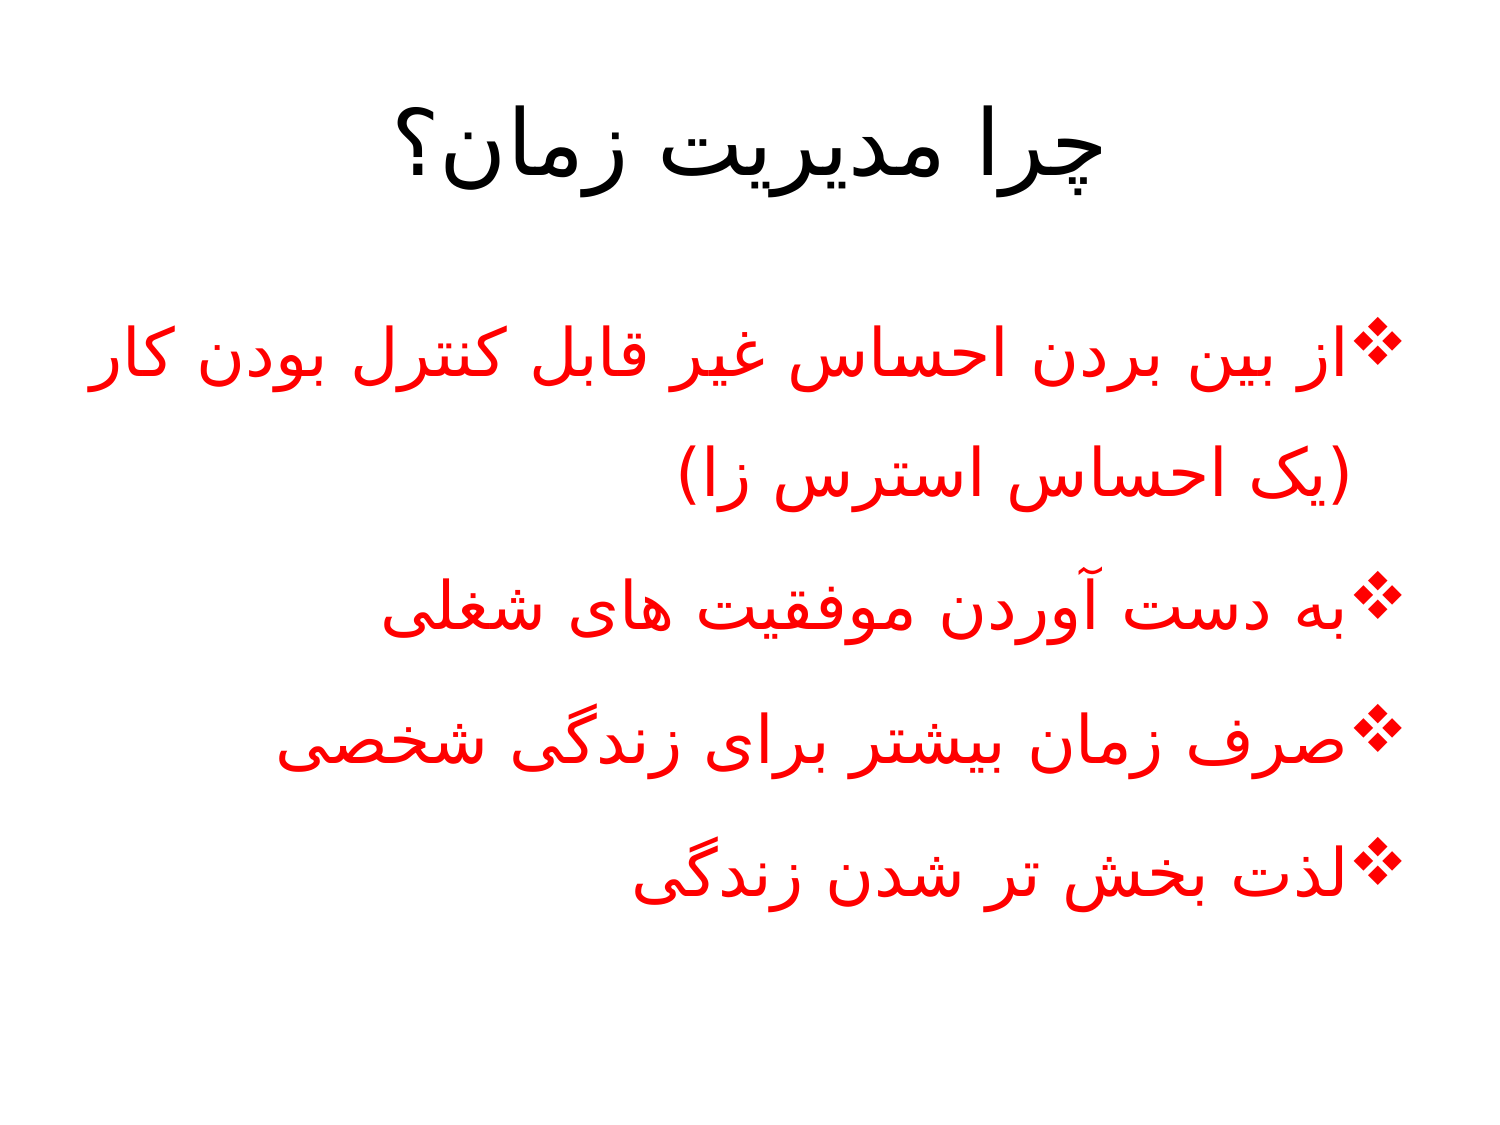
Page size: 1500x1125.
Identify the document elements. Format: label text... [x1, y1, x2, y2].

list از بین بردن احساس غیر قابل کنترل بودن کار (یک احساس استرس زا) به دست آوردن موفقیت های شغلی صرف زمان بیشتر برای زندگی شخصی لذت بخش تر شدن زندگی [75, 262, 1425, 1005]
title چرا مدیریت زمان؟ [75, 45, 1425, 233]
